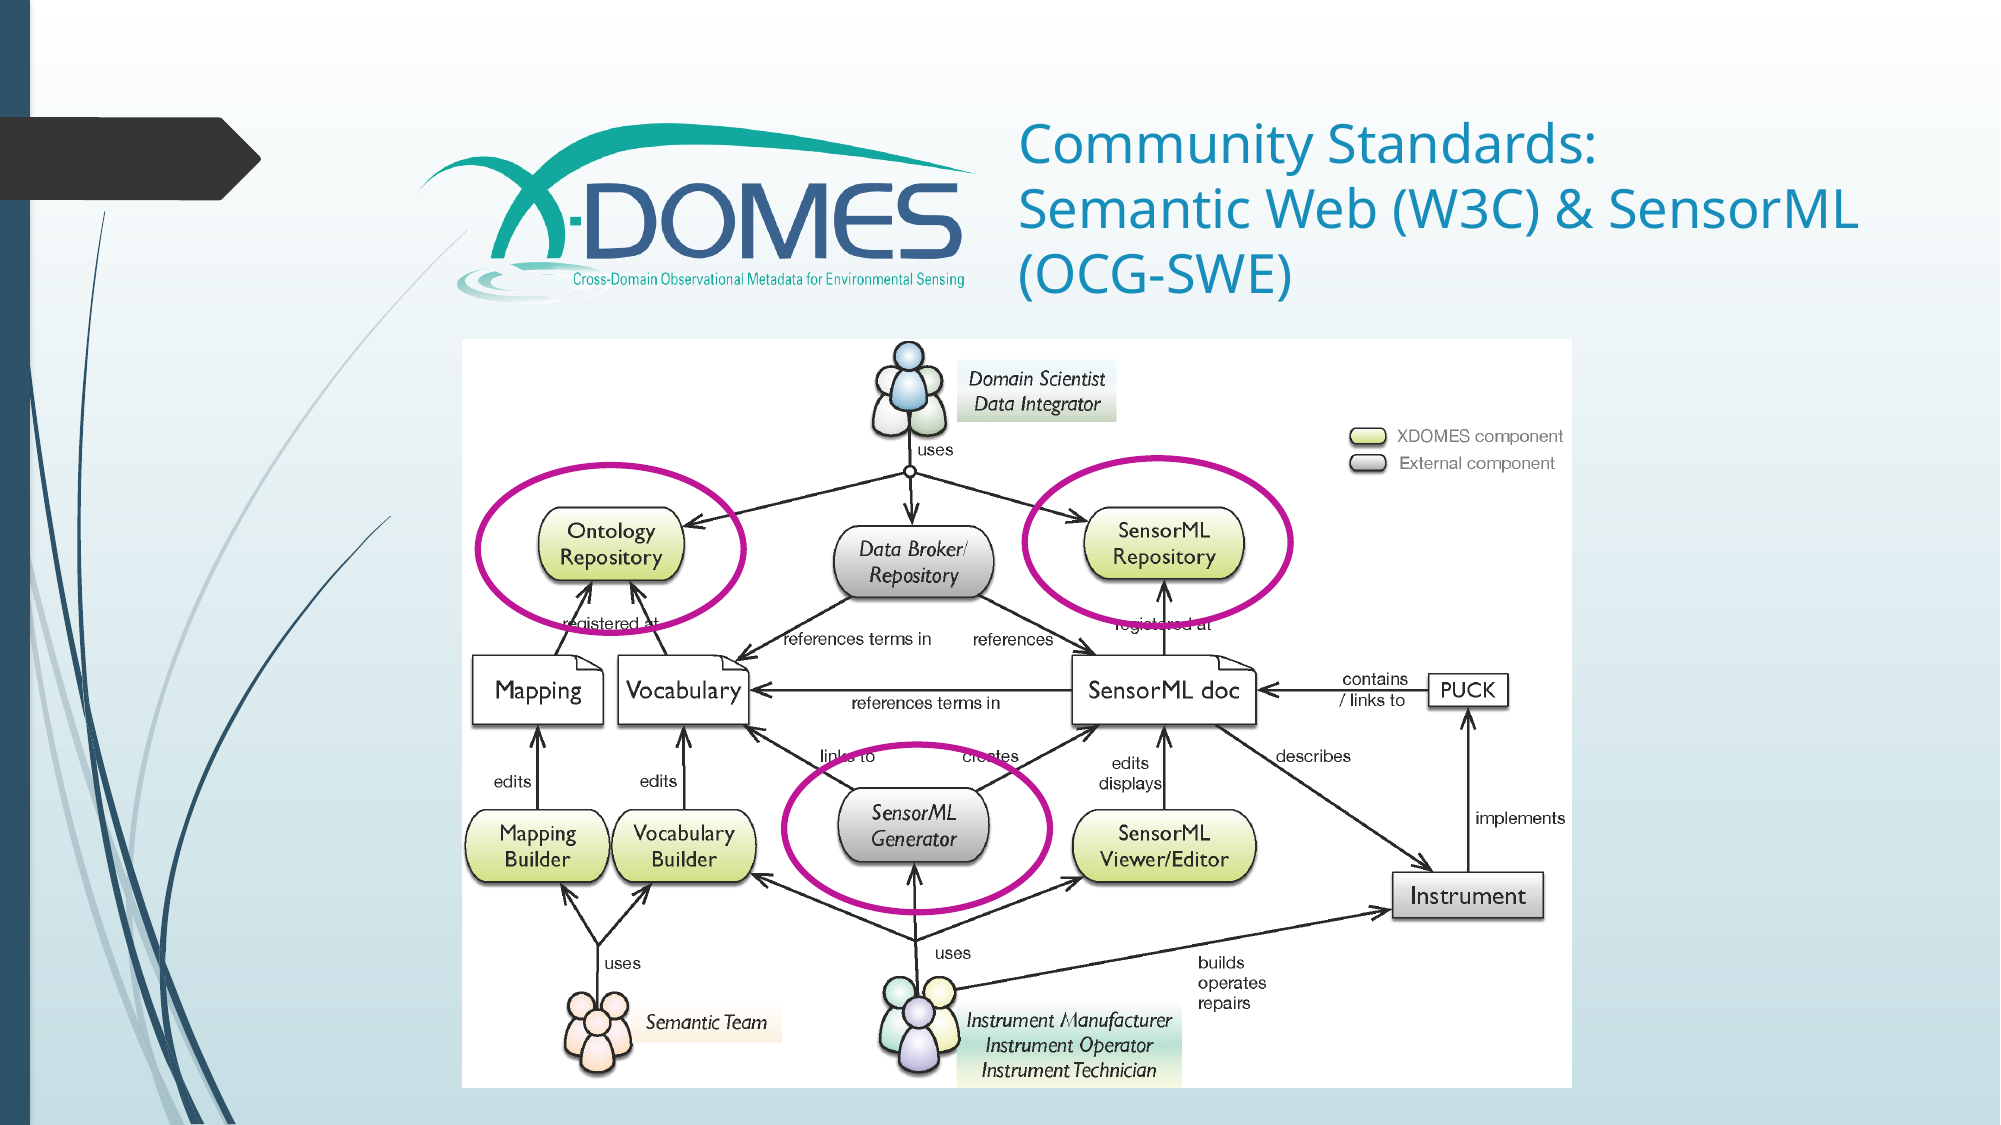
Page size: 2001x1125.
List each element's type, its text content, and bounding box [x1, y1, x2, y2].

picture [384, 90, 1018, 330]
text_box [477, 458, 1291, 913]
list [462, 339, 1572, 1088]
title Community Standards: Semantic Web (W3C) & SensorML (OCG-SWE) [1022, 102, 1888, 313]
